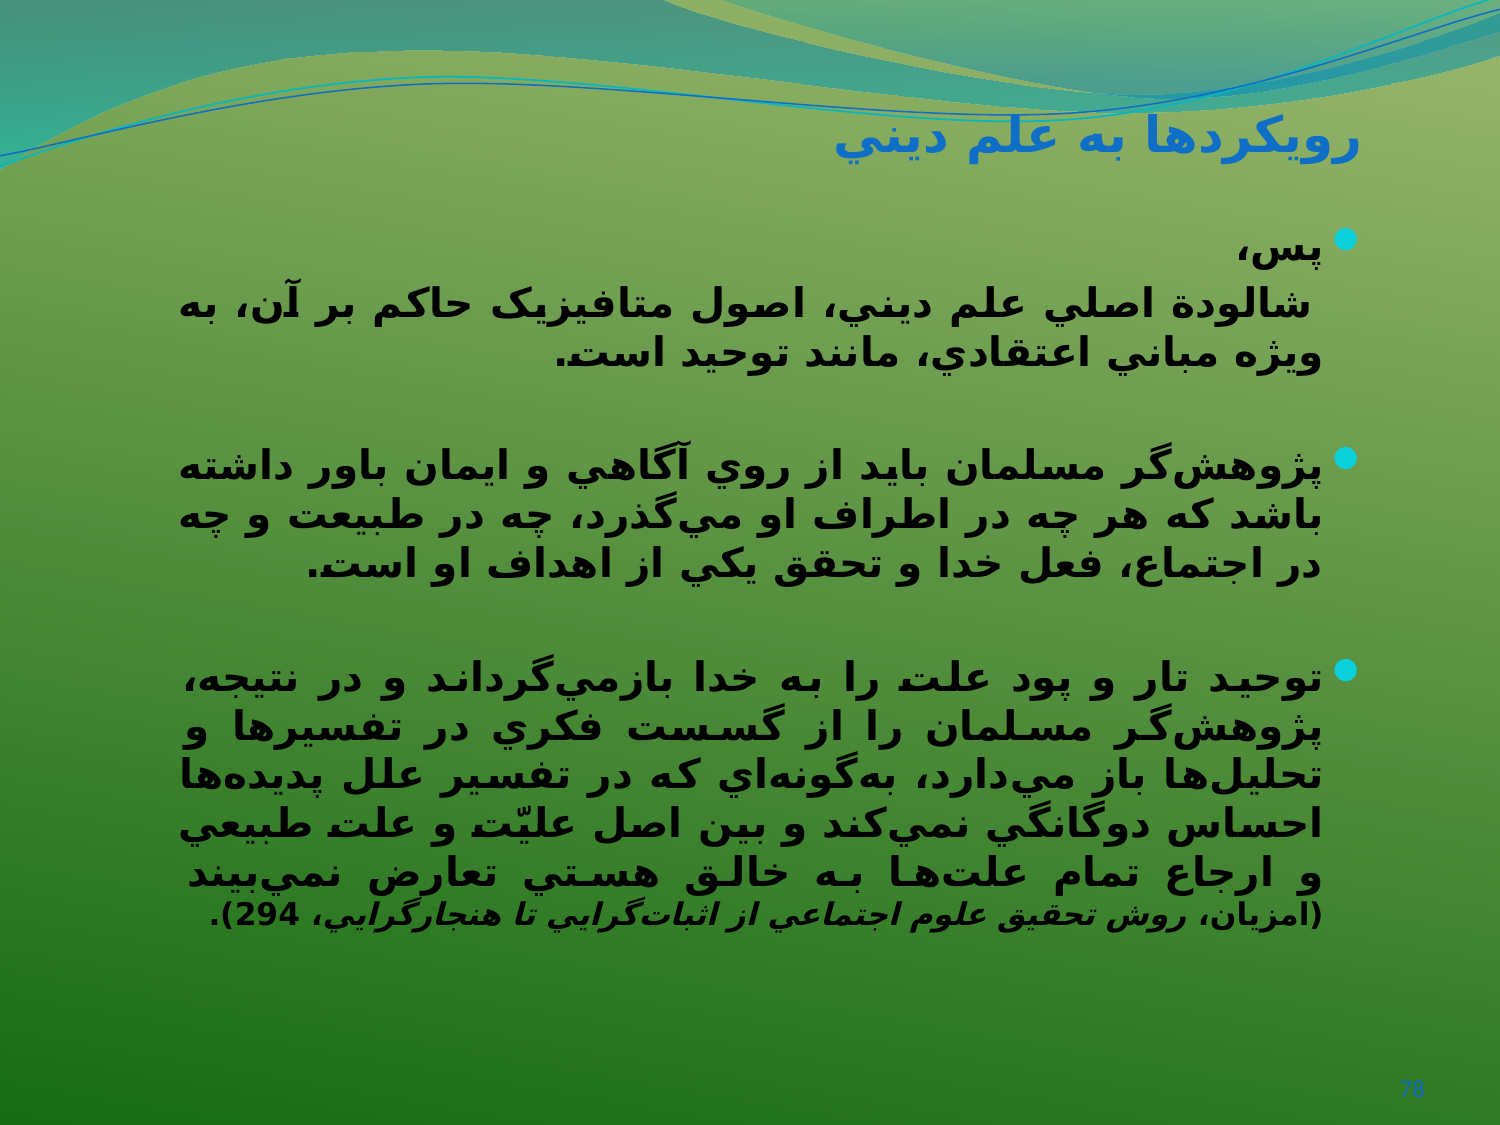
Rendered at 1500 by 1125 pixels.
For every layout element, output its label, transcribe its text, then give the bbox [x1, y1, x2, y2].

list پس، شالودة اصلي علم ديني، اصول متافيزيک حاکم بر آن،‌ به ويژه مباني اعتقادي،‌ مانند توحيد است. پژوهش‌گر مسلمان بايد از روي آگاهي و ايمان باور داشته باشد که هر چه در اطراف او مي‌گذرد، چه در طبيعت و چه در اجتماع، فعل خدا و تحقق يکي از اهداف او است. توحيد تار و پود علت را به خدا بازمي‌گرداند و در نتيجه، پژوهش‌گر مسلمان را از گسست فکري در تفسيرها و تحليل‌ها باز مي‌دارد،‌ به‌گونه‌اي که در تفسير علل پديده‌ها احساس دوگانگي نمي‌کند و بين اصل عليّت و علت طبيعي و ارجاع تمام علت‌ها به خالق هستي تعارض نمي‌بيند (امزيان، روش تحقيق علوم اجتماعي از اثبات‌گرايي تا هنجارگرايي، 294). [162, 212, 1375, 1038]
slide_number 78 [1299, 1042, 1425, 1103]
title رويکردها به علم ديني [75, 37, 1363, 163]
